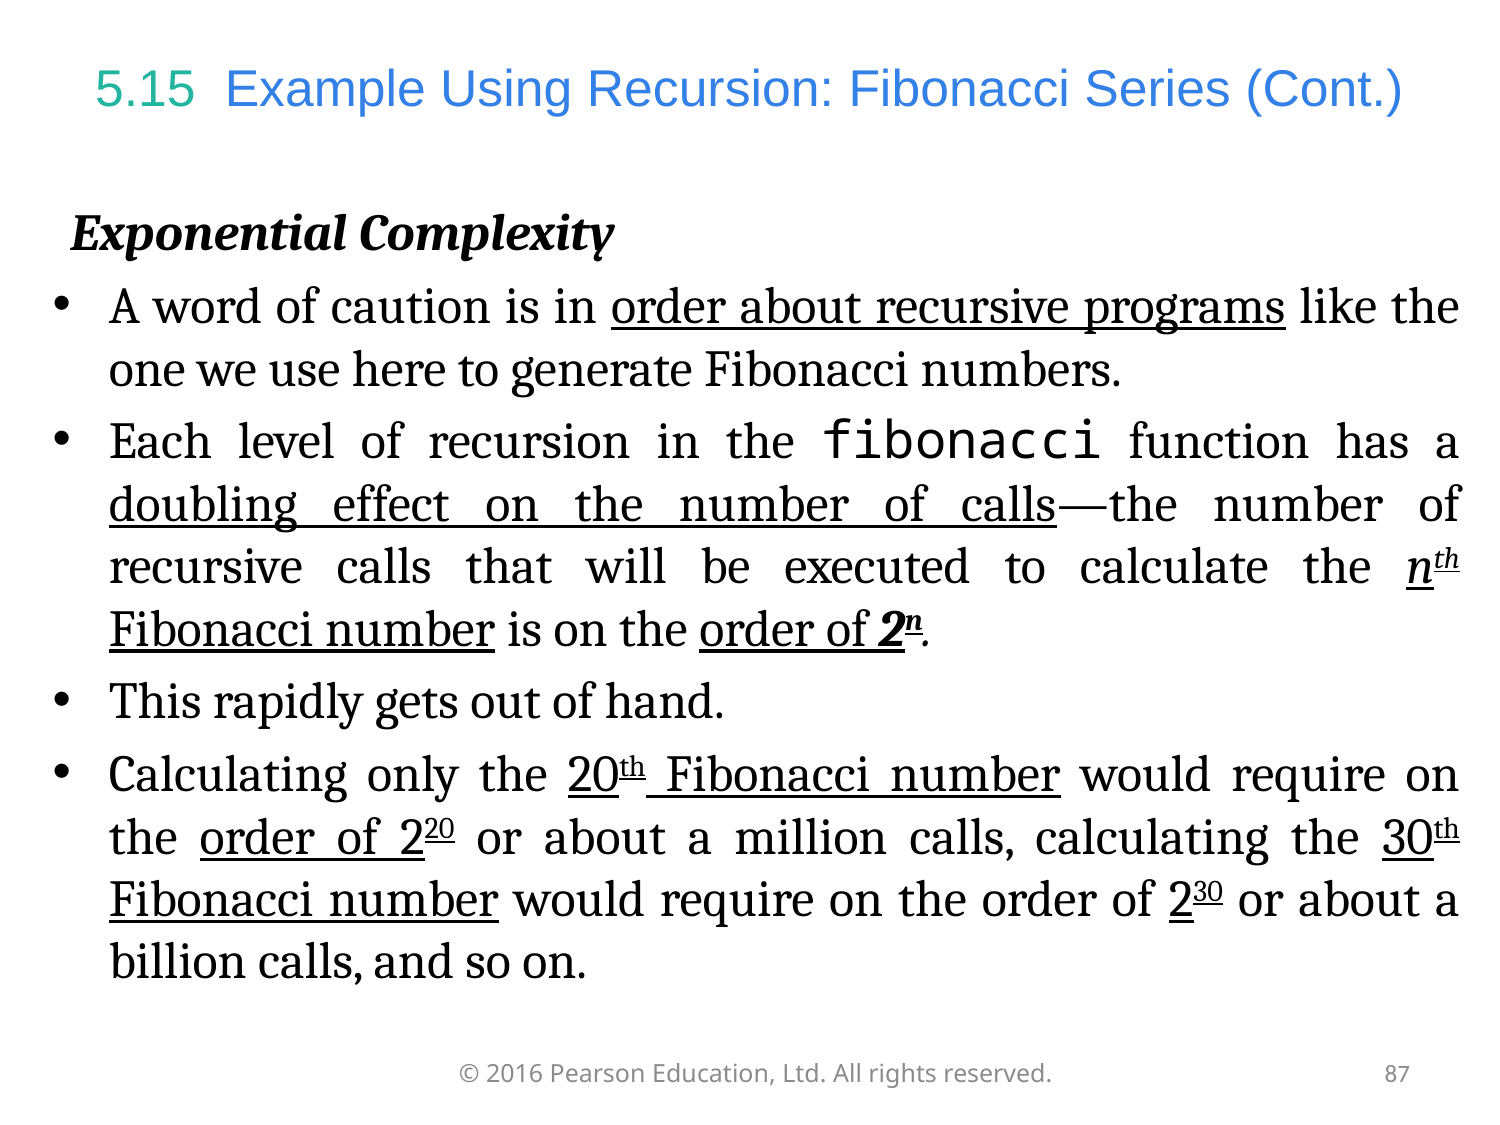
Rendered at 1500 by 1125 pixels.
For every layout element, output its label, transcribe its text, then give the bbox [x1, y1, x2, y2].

slide_number 87 [1074, 1042, 1425, 1103]
list Exponential Complexity A word of caution is in order about recursive programs like the one we use here to generate Fibonacci numbers. Each level of recursion in the fibonacci function has a doubling effect on the number of calls—the number of recursive calls that will be executed to calculate the nth Fibonacci number is on the order of 2n. This rapidly gets out of hand. Calculating only the 20th Fibonacci number would require on the order of 220 or about a million calls, calculating the 30th Fibonacci number would require on the order of 230 or about a billion calls, and so on. [37, 191, 1475, 1013]
title 5.15 Example Using Recursion: Fibonacci Series (Cont.) [75, 21, 1425, 152]
footer © 2016 Pearson Education, Ltd. All rights reserved. [362, 1042, 1074, 1103]
